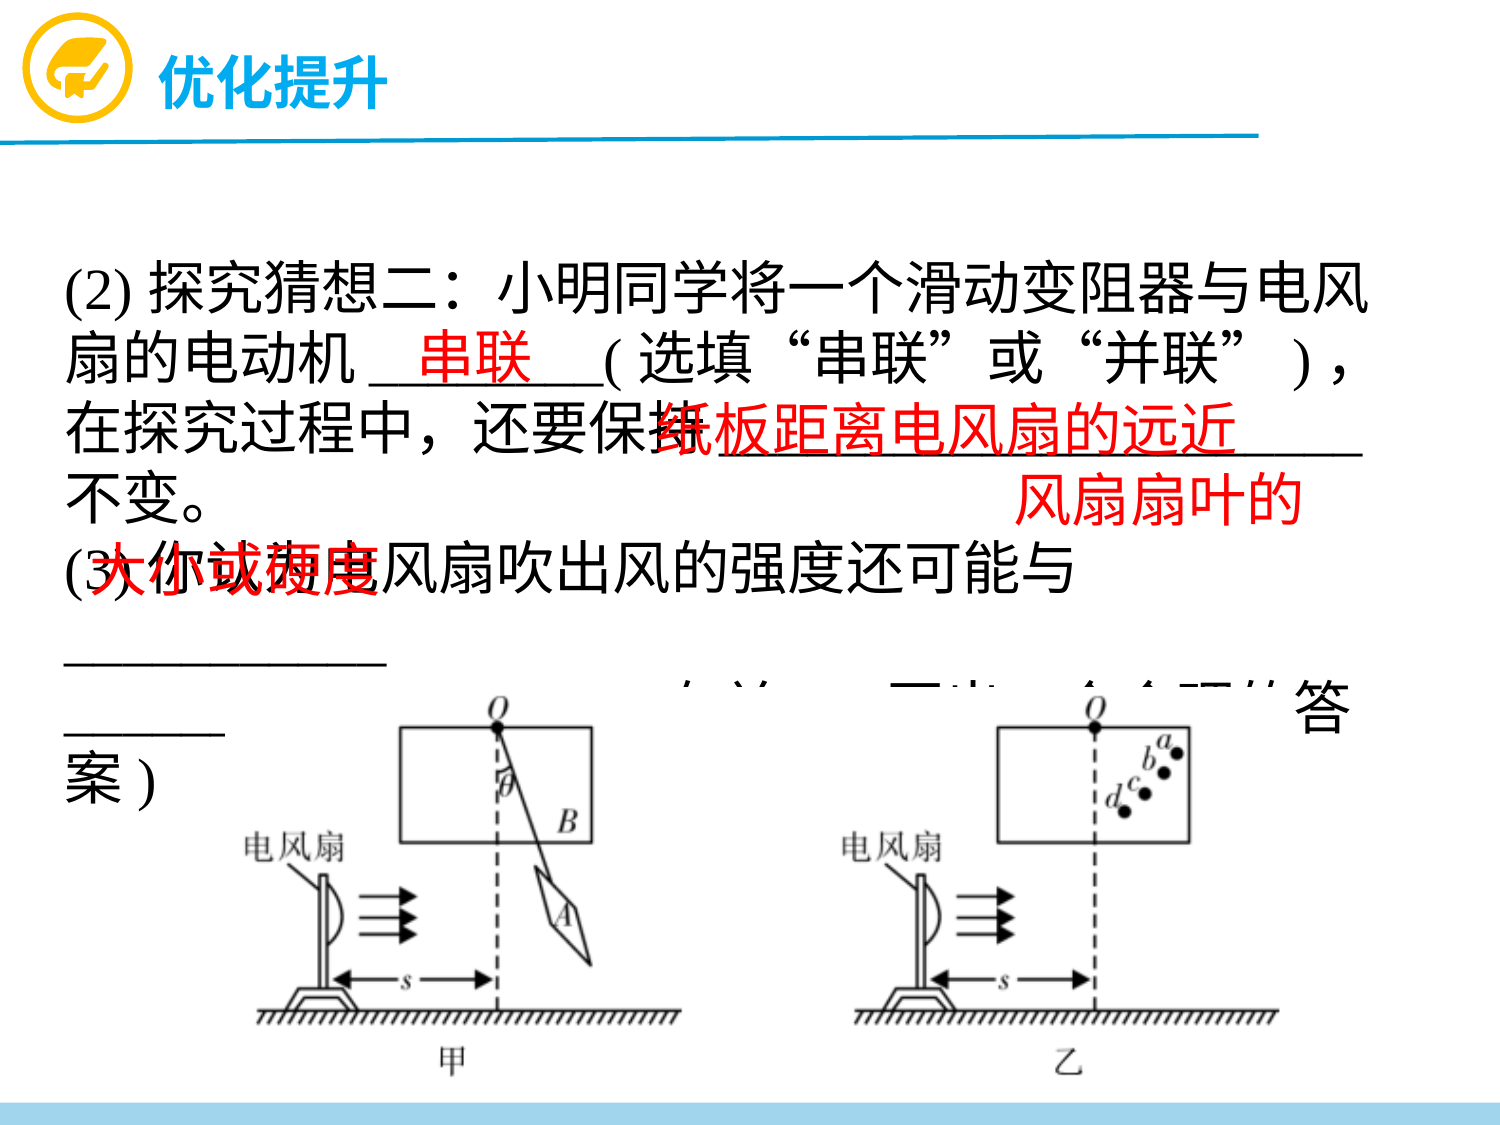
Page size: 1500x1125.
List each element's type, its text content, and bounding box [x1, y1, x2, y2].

picture [224, 687, 1293, 1079]
text_box 串联 [387, 312, 563, 398]
text_box 优化提升 [142, 4, 888, 124]
text_box 纸板距离电风扇的远近 [640, 385, 1291, 455]
text_box (2)探究猜想二：小明同学将一个滑动变阻器与电风扇的电动机________(选填“串联”或“并联”)，在探究过程中，还要保持______________________不变。 (3)你认为电风扇吹出风的强度还可能与___________ ____________________有关。(写出一个合理的答案) [50, 243, 1425, 819]
text_box 风扇扇叶的大小或硬度 [74, 455, 1363, 611]
